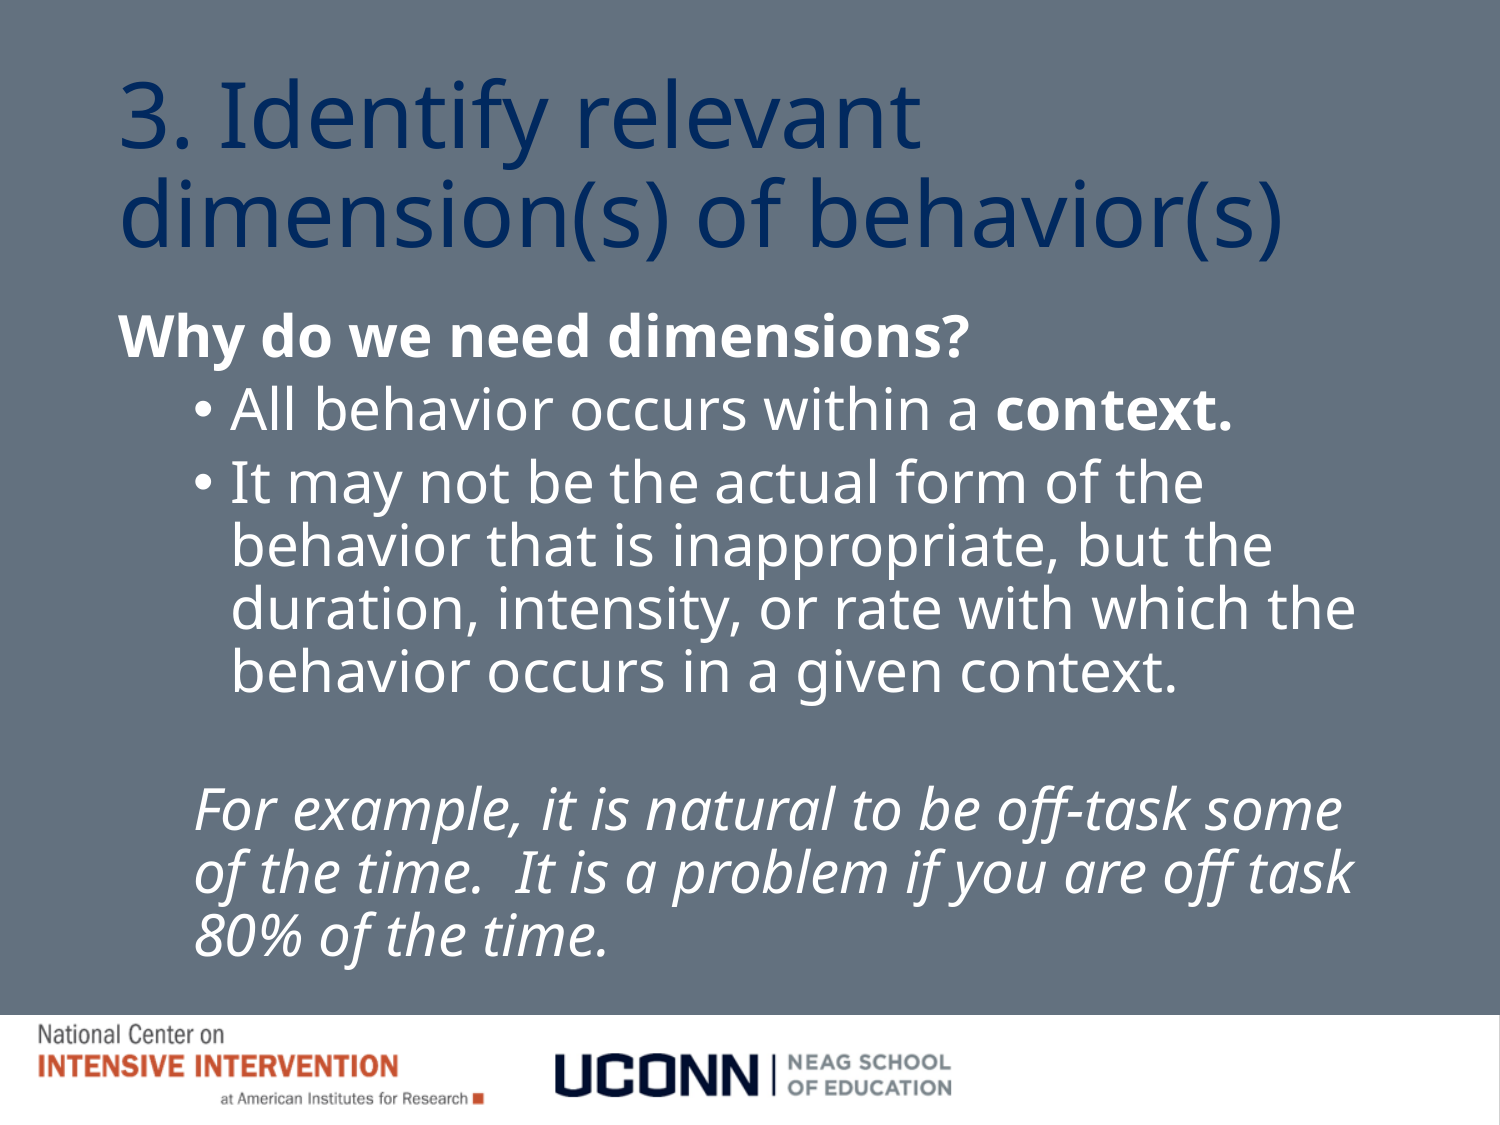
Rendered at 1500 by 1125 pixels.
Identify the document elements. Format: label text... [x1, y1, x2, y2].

picture [0, 1015, 1500, 1125]
list Why do we need dimensions? All behavior occurs within a context. It may not be the actual form of the behavior that is inappropriate, but the duration, intensity, or rate with which the behavior occurs in a given context. For example, it is natural to be off-task some of the time. It is a problem if you are off task 80% of the time. [103, 299, 1397, 1014]
title 3. Identify relevant dimension(s) of behavior(s) [103, 59, 1397, 278]
